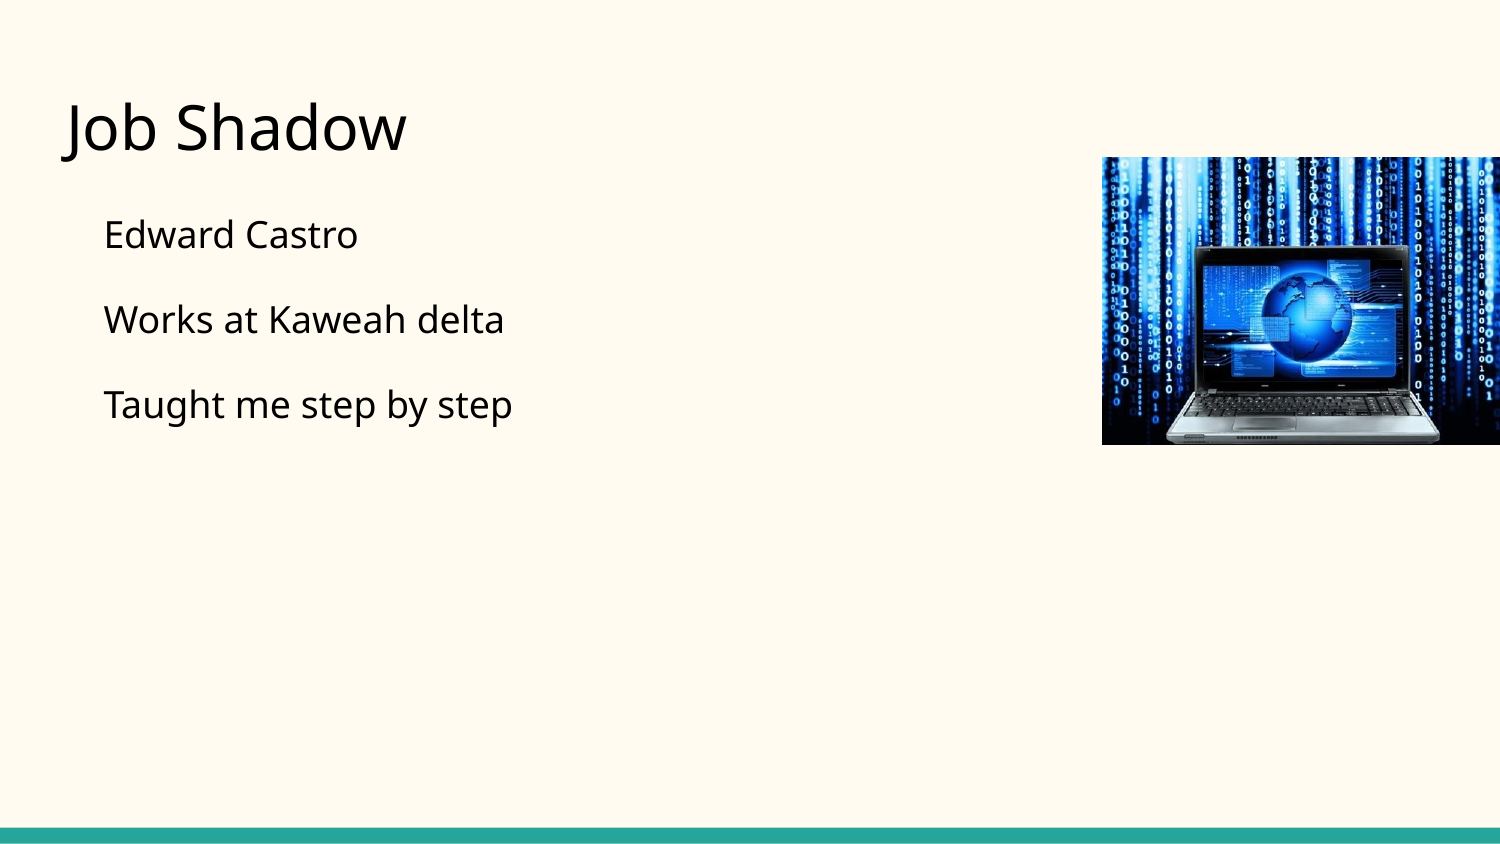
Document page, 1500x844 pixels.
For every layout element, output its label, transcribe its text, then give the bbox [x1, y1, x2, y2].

list Edward Castro Works at Kaweah delta Taught me step by step [51, 189, 646, 750]
picture [1102, 156, 1500, 445]
title Job Shadow [51, 72, 1449, 174]
